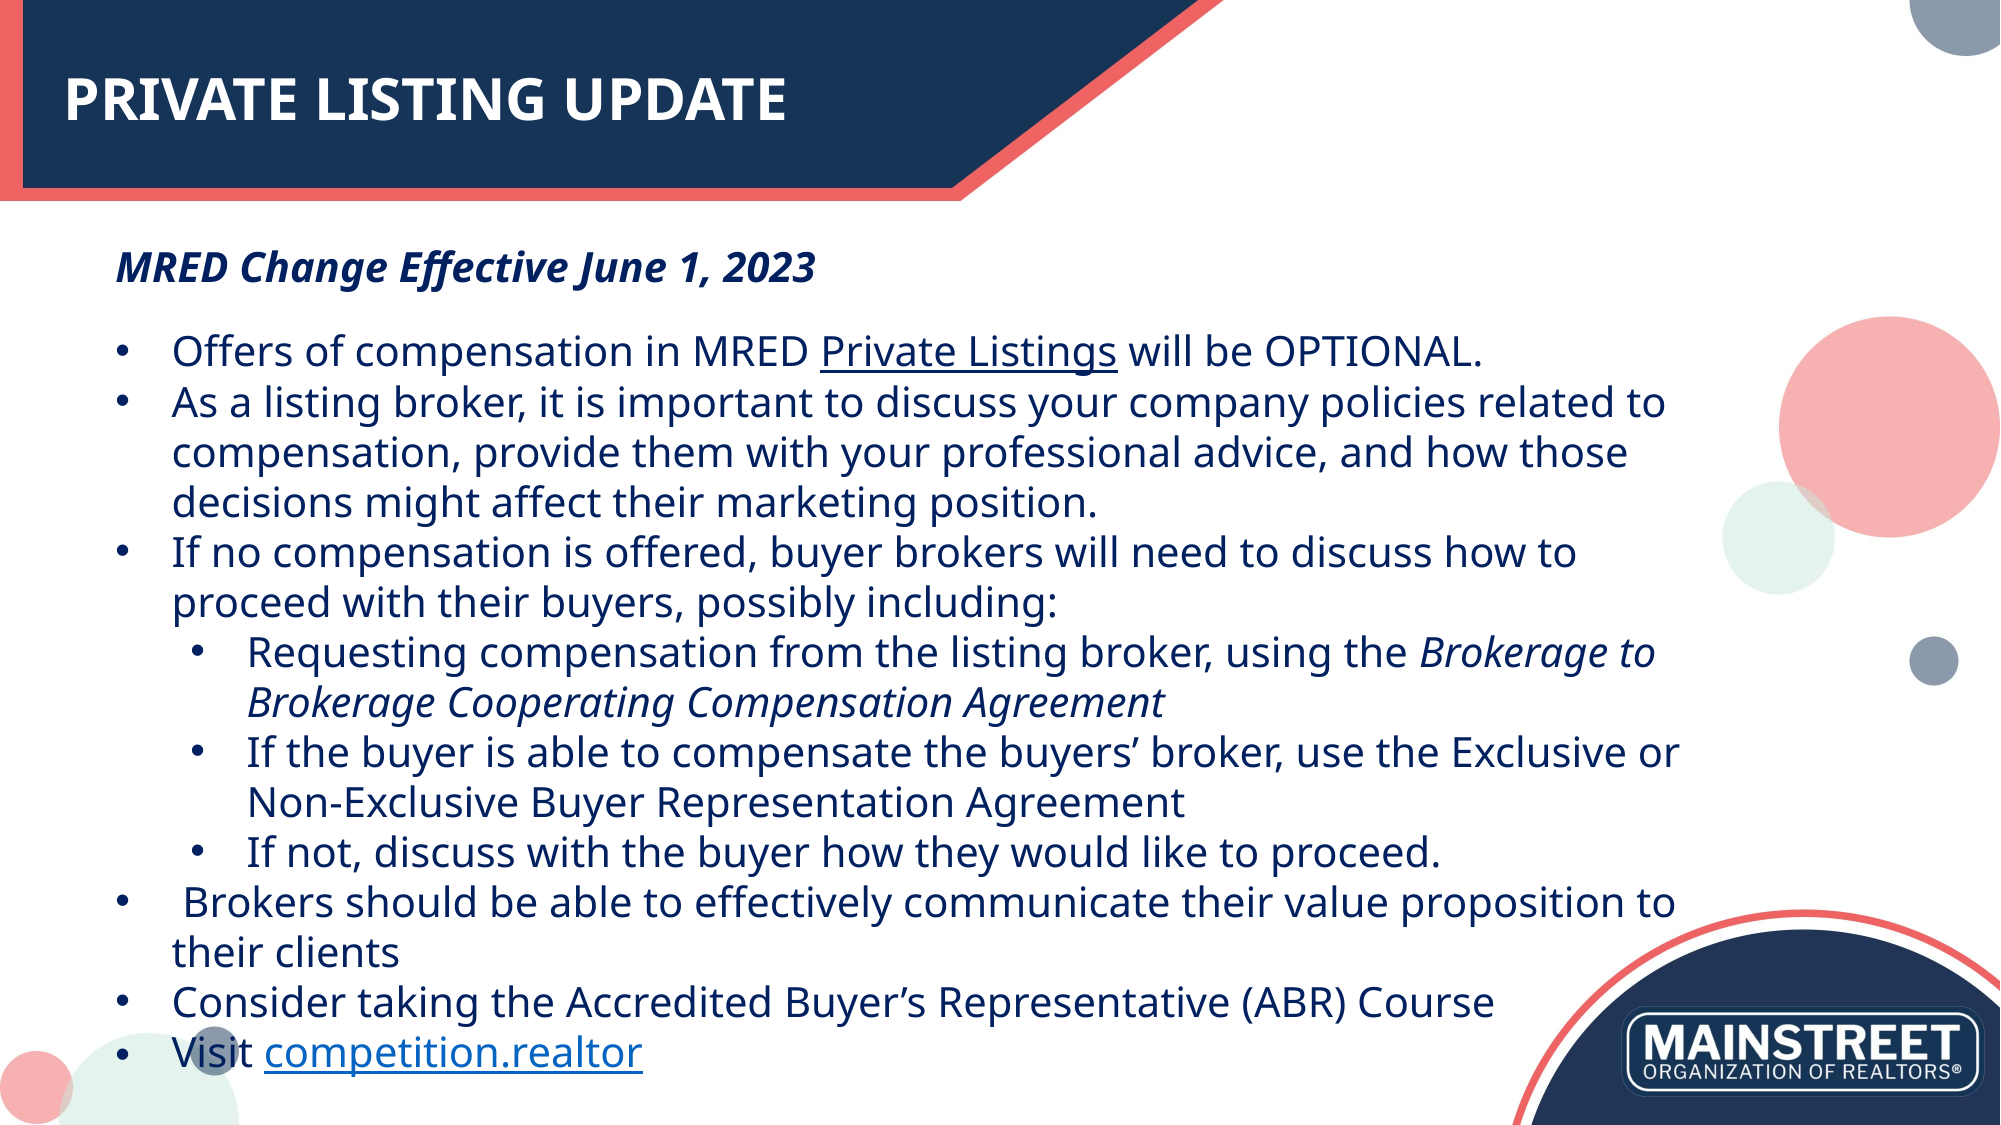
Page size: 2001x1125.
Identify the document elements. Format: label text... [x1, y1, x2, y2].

picture [0, 0, 2000, 1125]
text_box MRED Change Effective June 1, 2023 Offers of compensation in MRED Private Listings will be OPTIONAL. As a listing broker, it is important to discuss your company policies related to compensation, provide them with your professional advice, and how those decisions might affect their marketing position. If no compensation is offered, buyer brokers will need to discuss how to proceed with their buyers, possibly including: Requesting compensation from the listing broker, using the Brokerage to Brokerage Cooperating Compensation Agreement If the buyer is able to compensate the buyers’ broker, use the Exclusive or Non-Exclusive Buyer Representation Agreement If not, discuss with the buyer how they would like to proceed. Brokers should be able to effectively communicate their value proposition to their clients Consider taking the Accredited Buyer’s Representative (ABR) Course Visit competition.realtor [100, 232, 1758, 1090]
title PRIVATE LISTING UPDATE [48, 25, 1154, 179]
